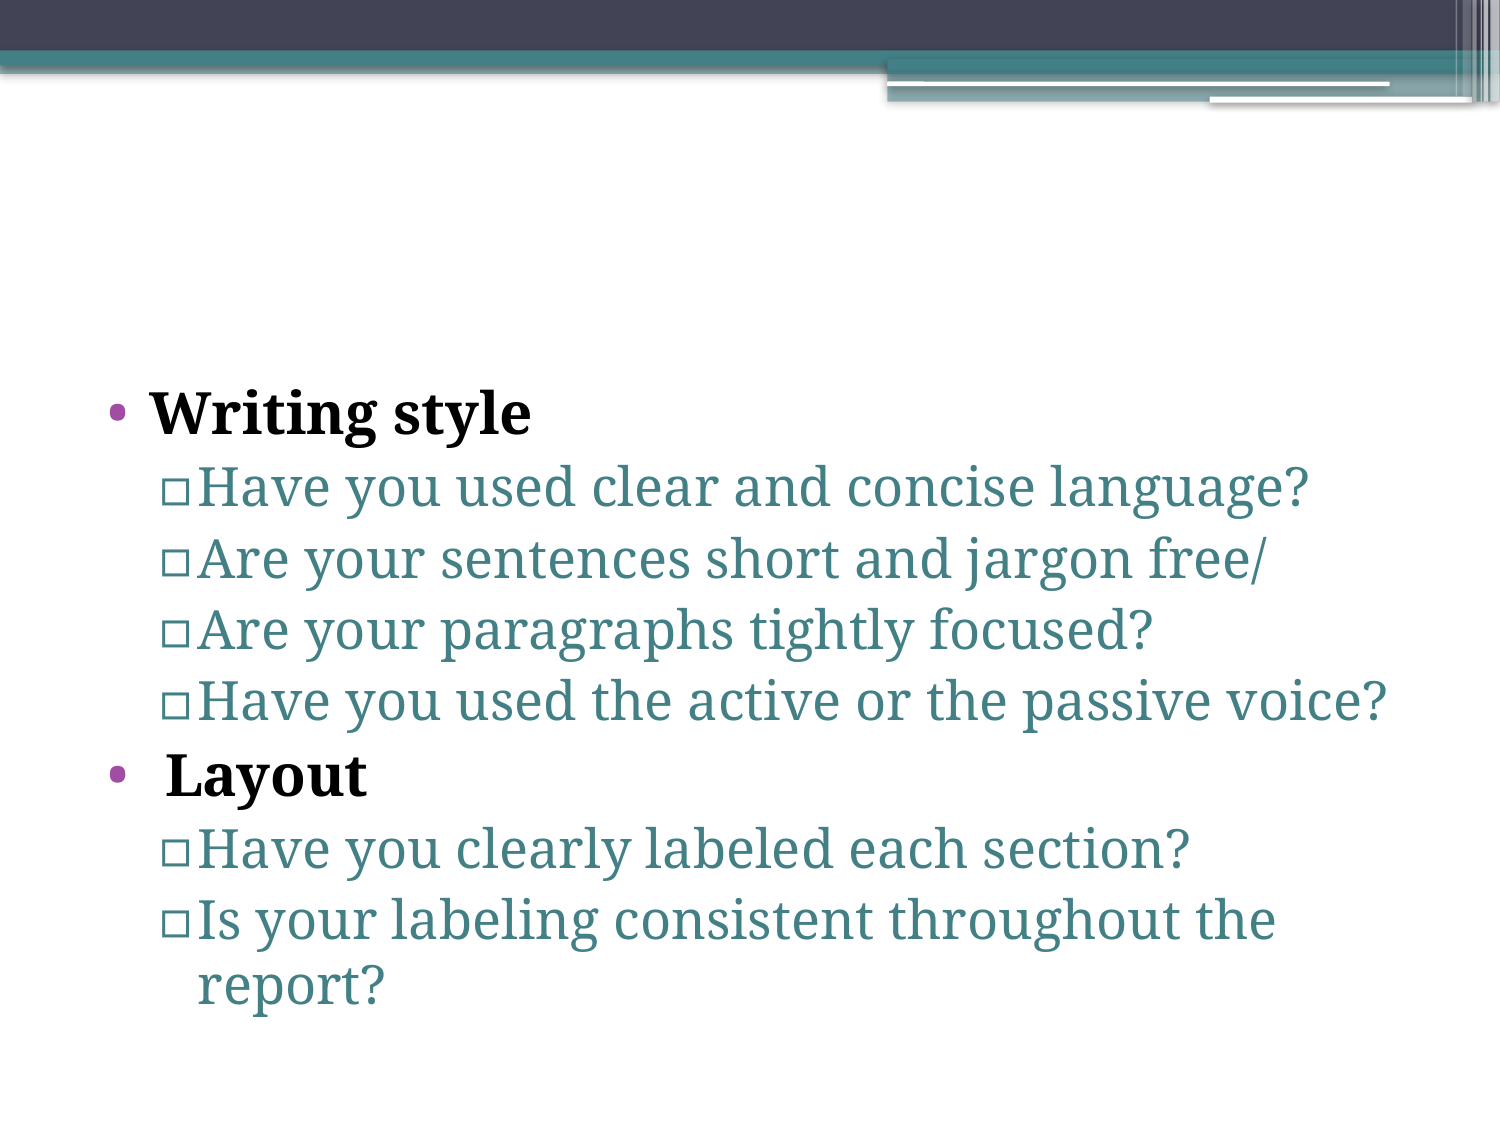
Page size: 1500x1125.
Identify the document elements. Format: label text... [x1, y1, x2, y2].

list Writing style Have you used clear and concise language? Are your sentences short and jargon free/ Are your paragraphs tightly focused? Have you used the active or the passive voice? Layout Have you clearly labeled each section? Is your labeling consistent throughout the report? [75, 368, 1425, 1079]
